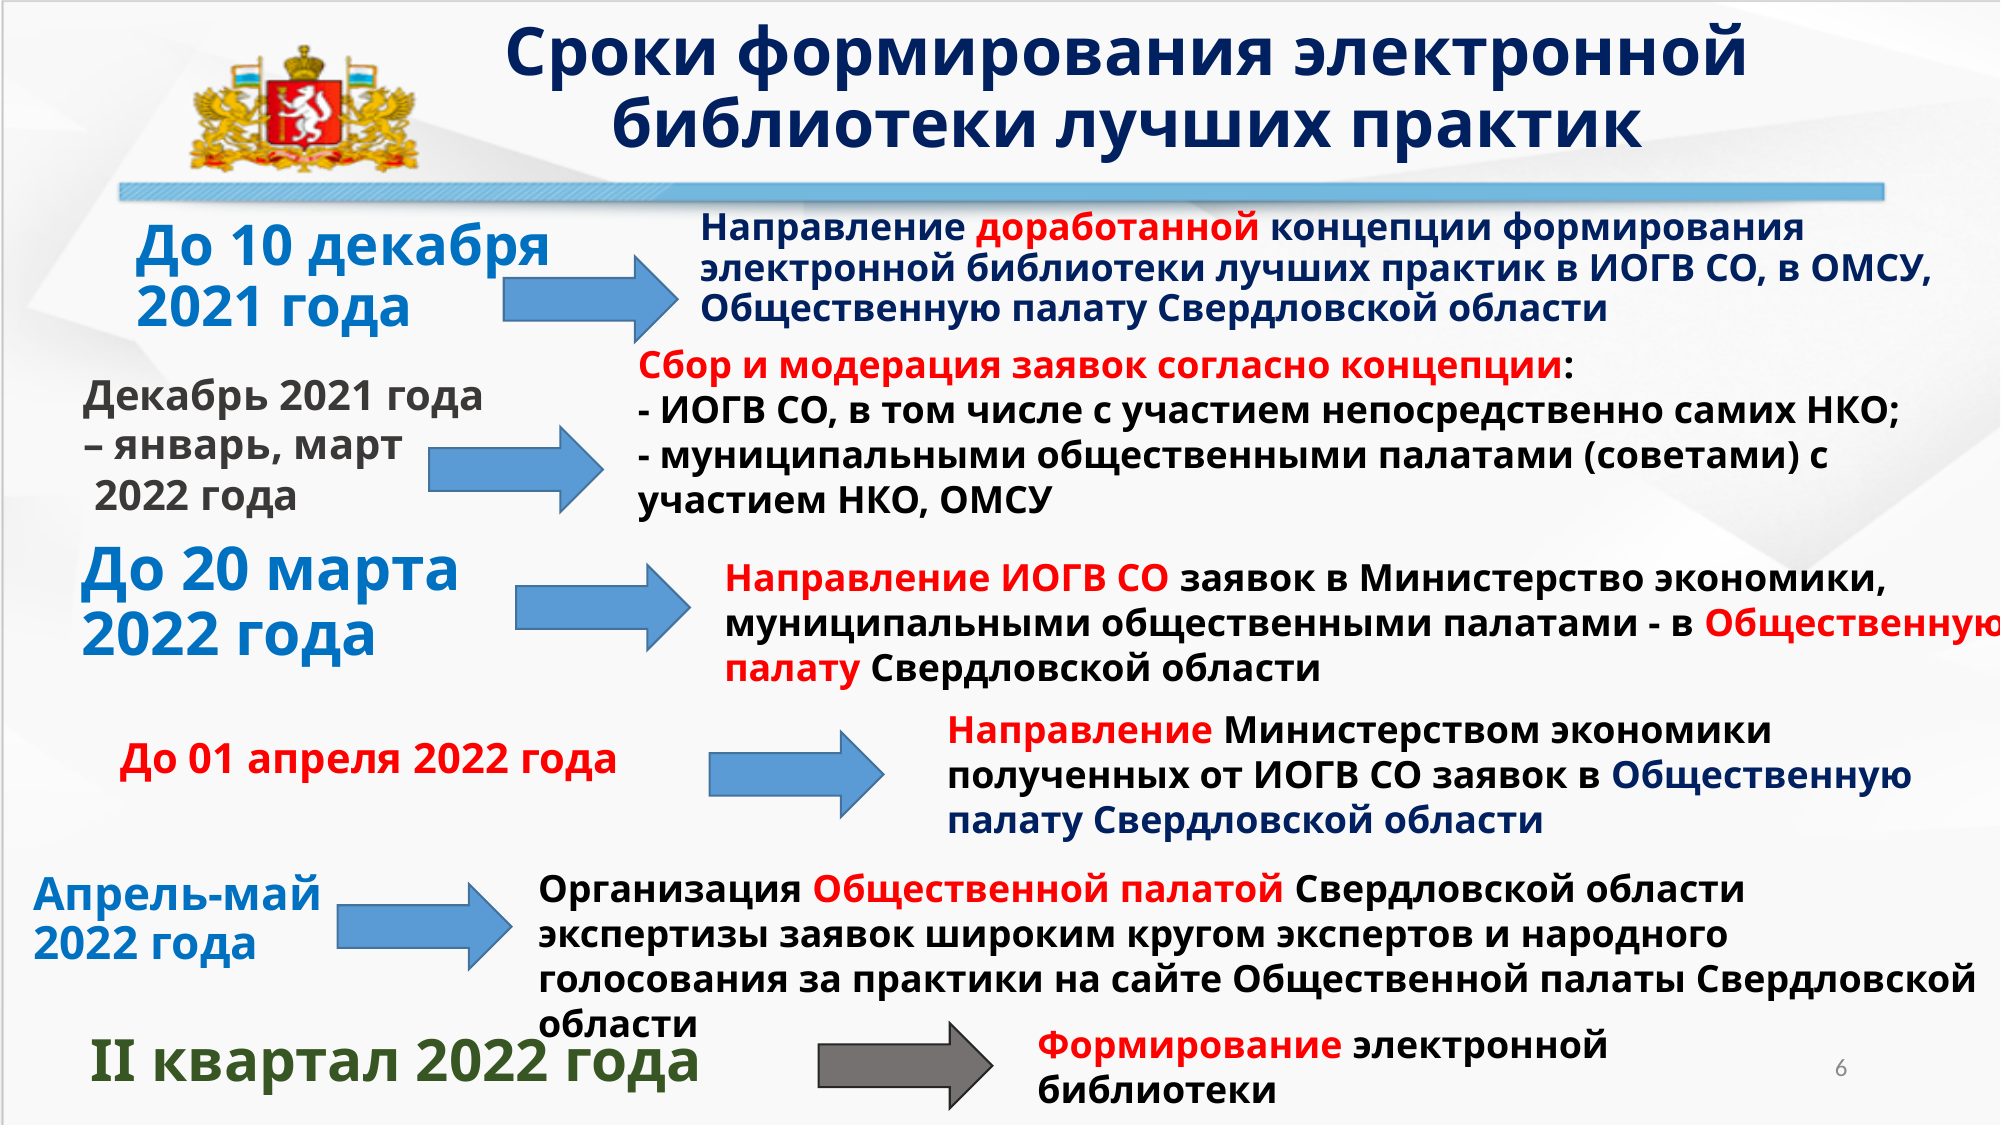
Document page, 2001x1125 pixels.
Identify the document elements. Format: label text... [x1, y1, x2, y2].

slide_number 6 [1840, 1053, 1863, 1097]
text_box [336, 881, 513, 972]
text_box [428, 424, 605, 515]
text_box Формирование электронной библиотеки лучших практик и ее презентация [1022, 1053, 1840, 1114]
text_box Направление доработанной концепции формирования электронной библиотеки лучших практик в ИОГВ СО, в ОМСУ, Общественную палату Свердловской области [685, 201, 1964, 333]
text_box Апрель-май 2022 года [18, 843, 624, 1027]
text_box Сроки формирования электронной библиотеки лучших практик [445, 14, 1810, 170]
picture [0, 0, 2001, 1125]
text_box Сбор и модерация заявок согласно концепции: - ИОГВ СО, в том числе с участием непосредственно самих НКО; - муниципальными общественными палатами (советами) с участием НКО, ОМСУ [623, 333, 1964, 529]
text_box До 20 марта 2022 года [66, 528, 524, 751]
text_box [515, 562, 692, 653]
text_box [502, 254, 680, 333]
text_box Направление ИОГВ СО заявок в Министерство экономики, муниципальными общественными палатами - в Общественную палату Свердловской области [709, 547, 2000, 697]
text_box Декабрь 2021 года – январь, март 2022 года [68, 360, 522, 526]
title До 10 декабря 2021 года [121, 202, 579, 346]
text_box II квартал 2022 года [75, 1015, 754, 1101]
text_box Направление Министерством экономики полученных от ИОГВ СО заявок в Общественную палату Свердловской области [932, 698, 2000, 849]
text_box [817, 1053, 994, 1111]
text_box [708, 729, 885, 820]
text_box Организация Общественной палатой Свердловской области экспертизы заявок широким кругом экспертов и народного голосования за практики на сайте Общественной палаты Свердловской области [523, 857, 2000, 1053]
text_box До 01 апреля 2022 года [105, 711, 710, 845]
